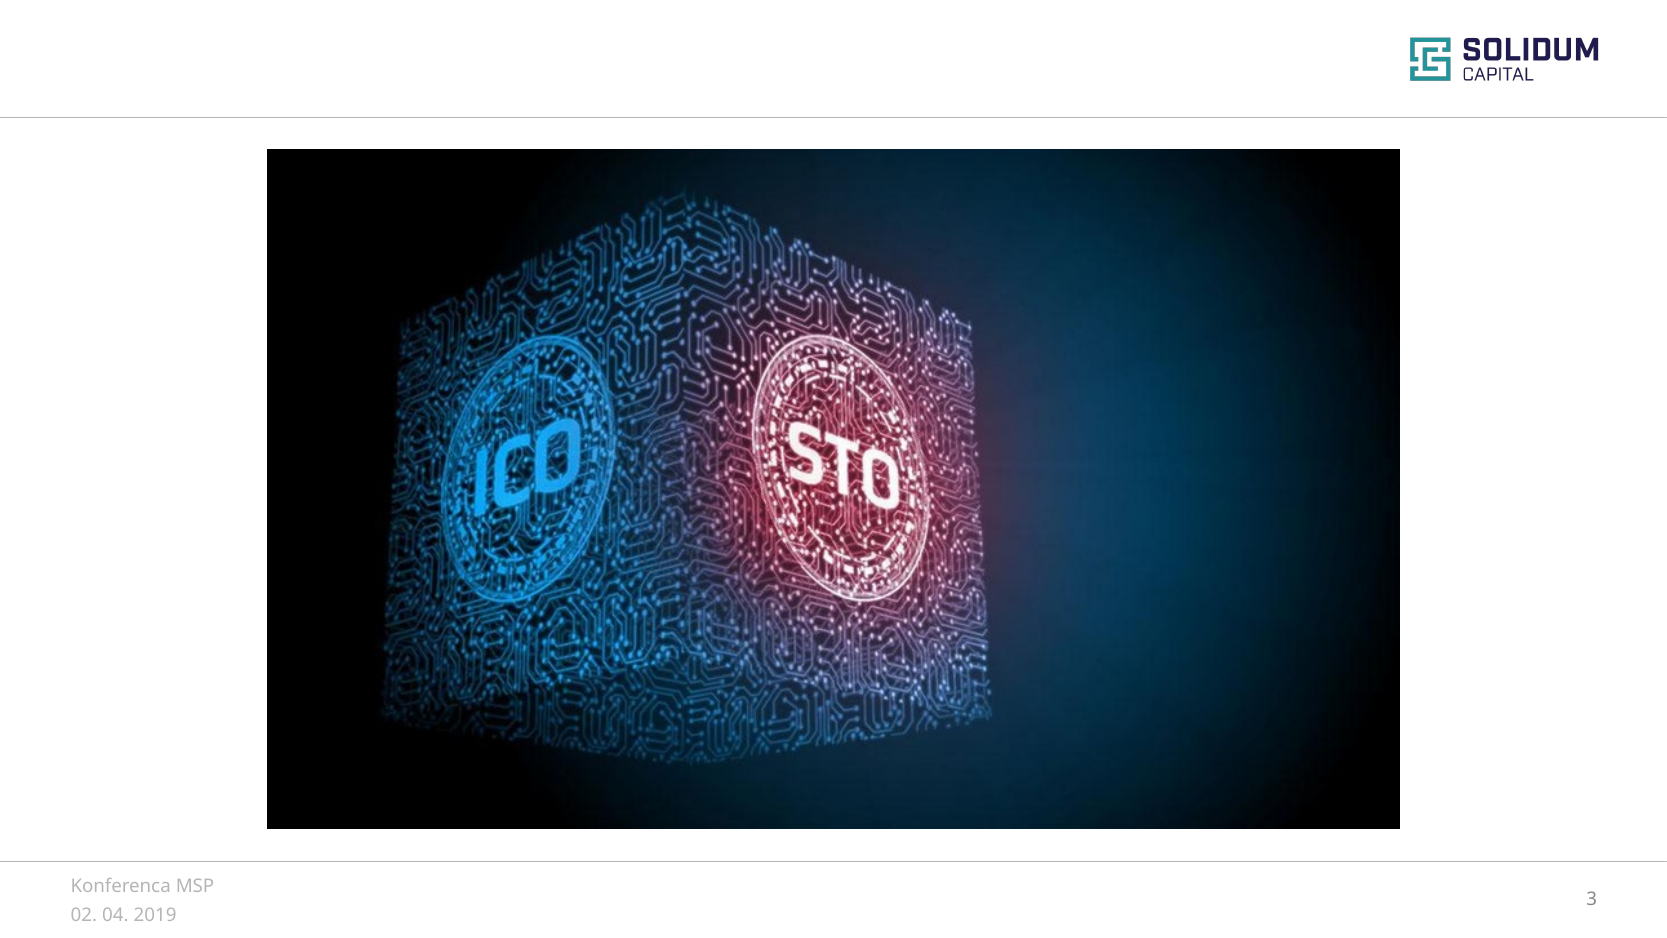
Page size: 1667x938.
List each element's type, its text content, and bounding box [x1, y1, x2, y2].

picture [266, 149, 1400, 829]
picture [1398, 28, 1610, 90]
slide_number 3 [1547, 874, 1597, 924]
